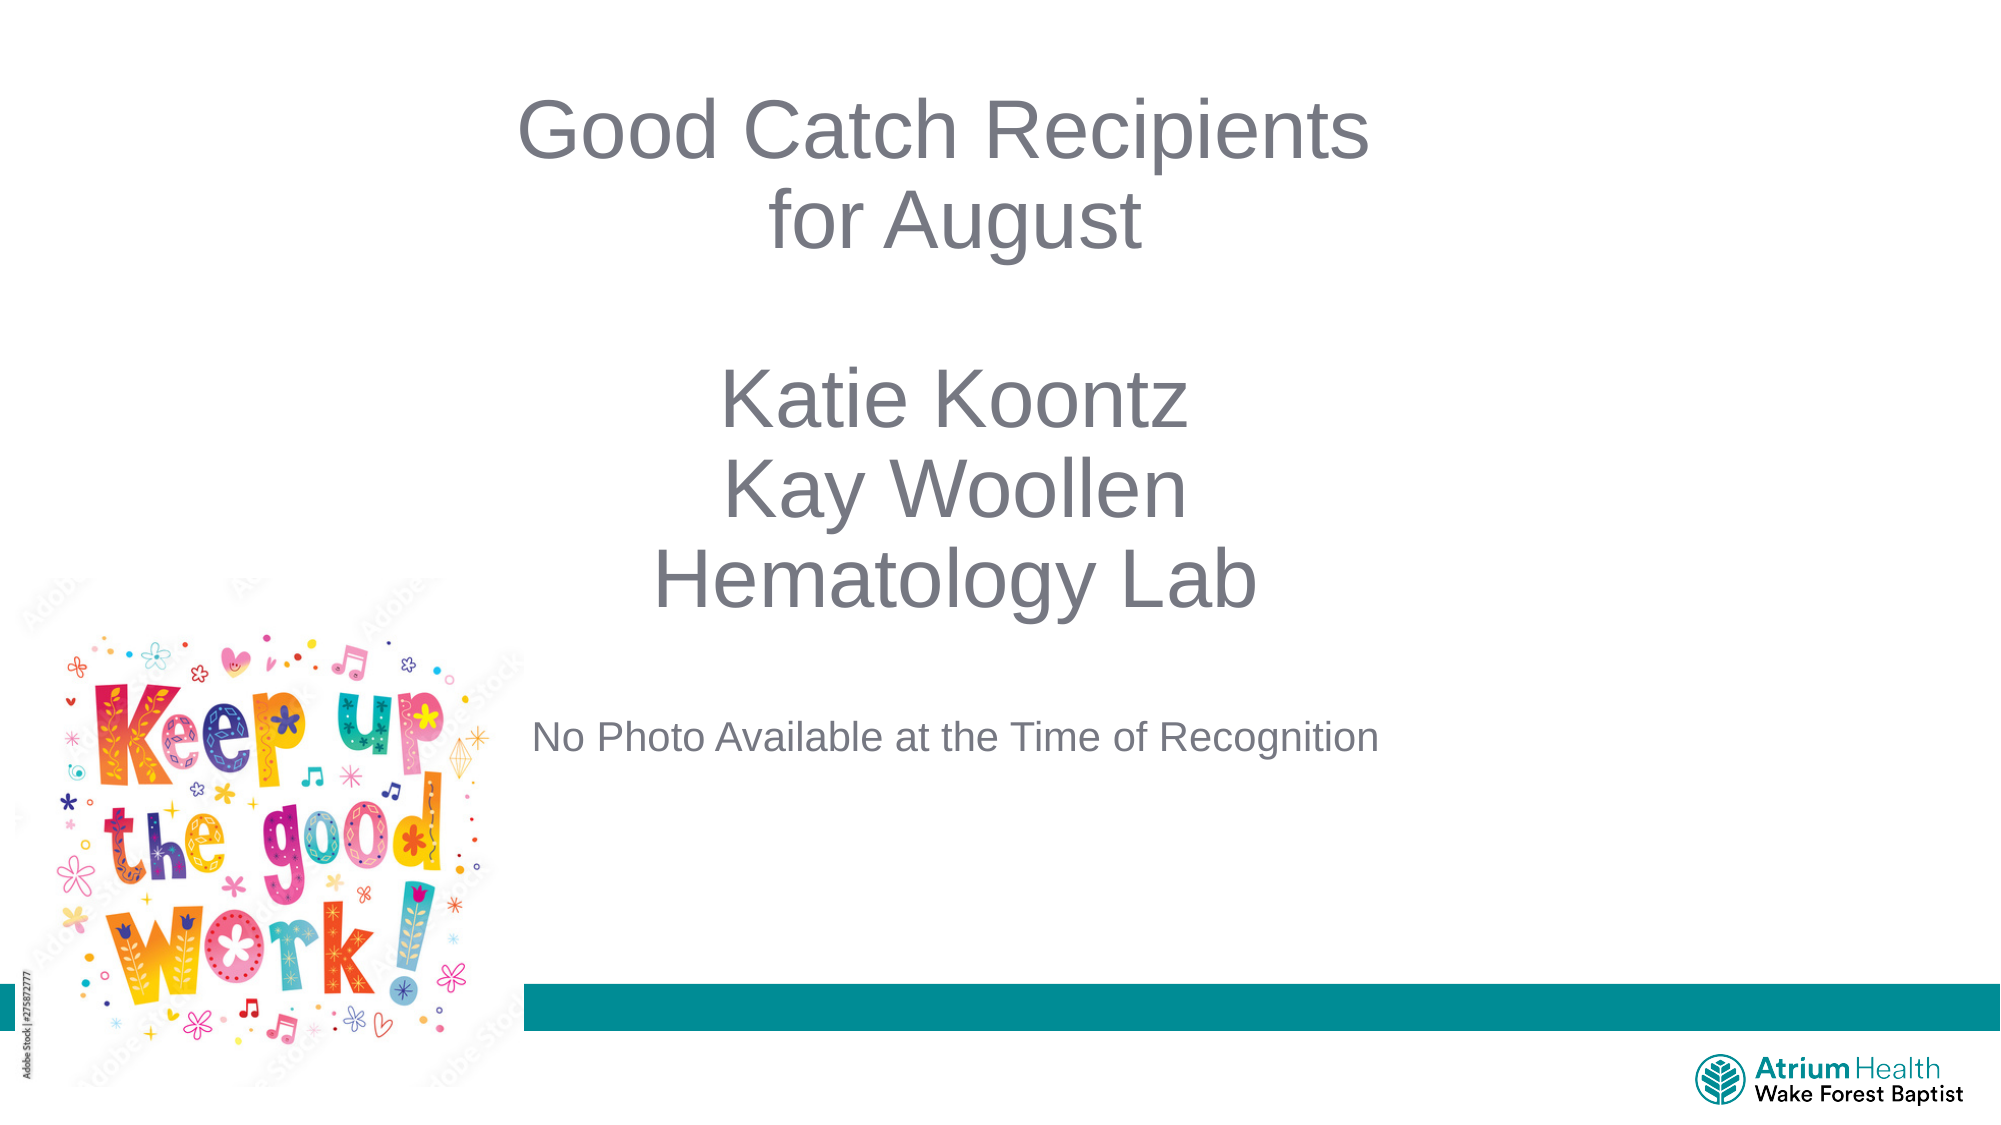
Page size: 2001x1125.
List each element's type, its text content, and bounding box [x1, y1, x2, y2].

title Good Catch Recipients for August Katie Koontz Kay Woollen Hematology Lab No Photo Available at the Time of Recognition [66, 78, 1845, 892]
picture [15, 578, 524, 1087]
picture [1695, 1054, 1963, 1106]
